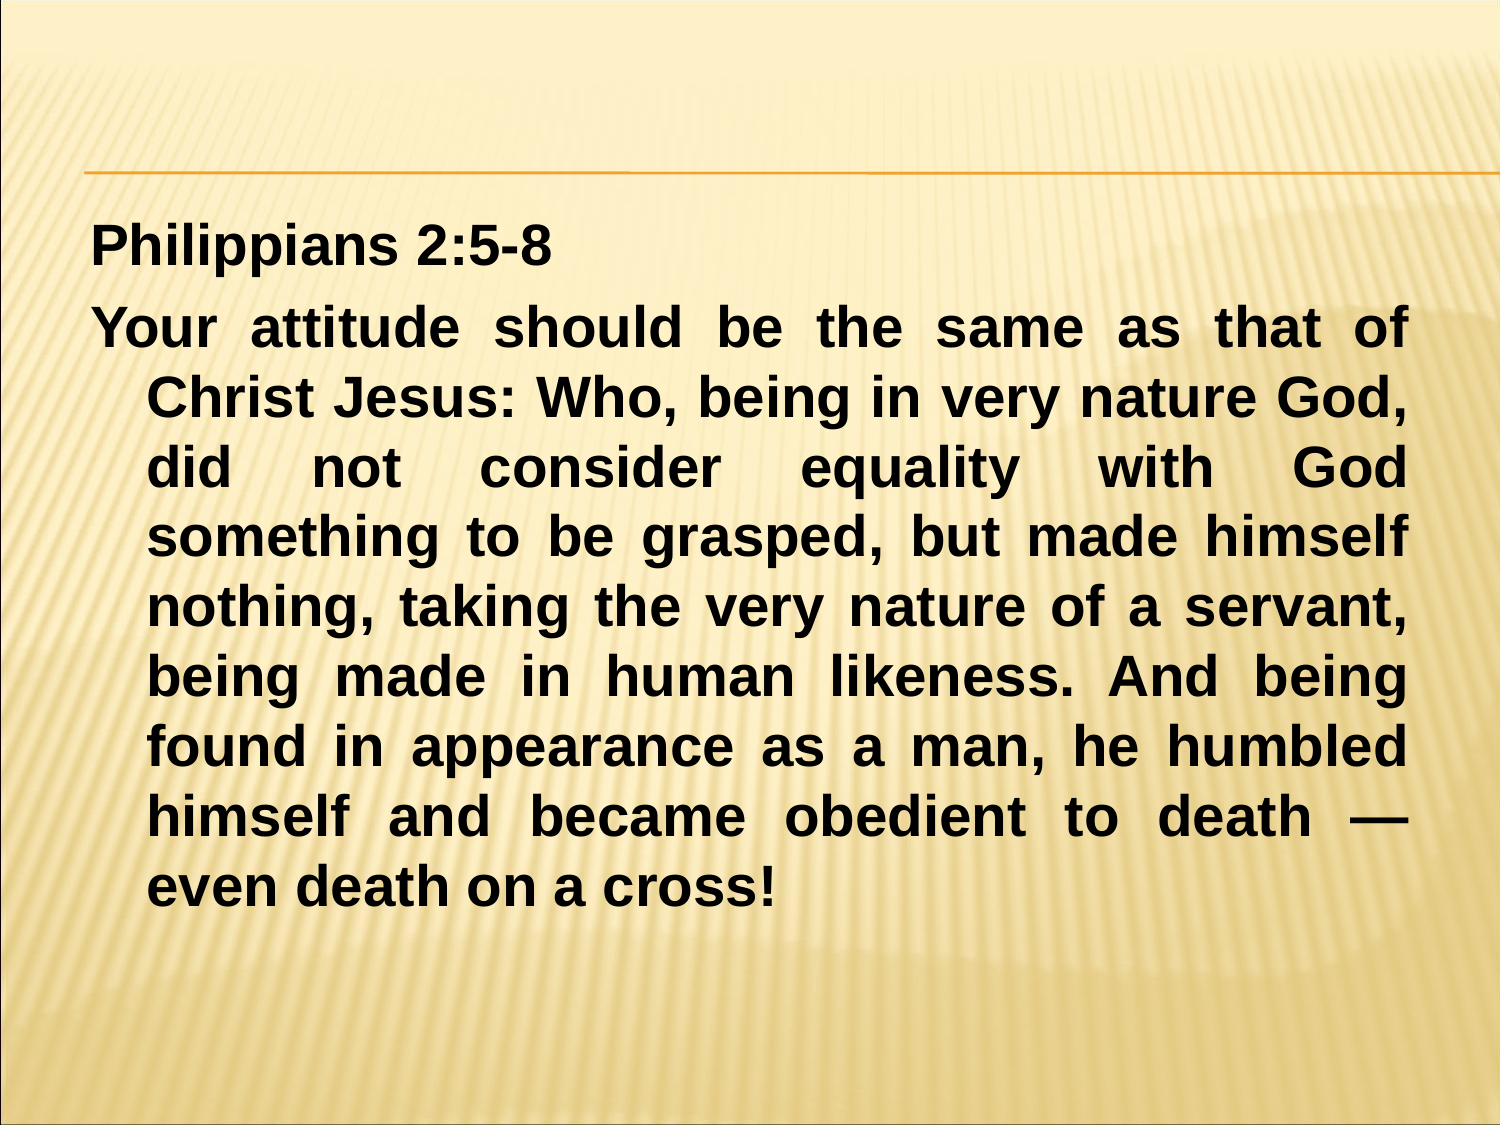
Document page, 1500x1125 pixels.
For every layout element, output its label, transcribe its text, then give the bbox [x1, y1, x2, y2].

picture [0, 0, 1500, 1125]
list Philippians 2:5-8 Your attitude should be the same as that of Christ Jesus: Who, being in very nature God, did not consider equality with God something to be grasped, but made himself nothing, taking the very nature of a servant, being made in human likeness. And being found in appearance as a man, he humbled himself and became obedient to death — even death on a cross! [75, 200, 1425, 1088]
